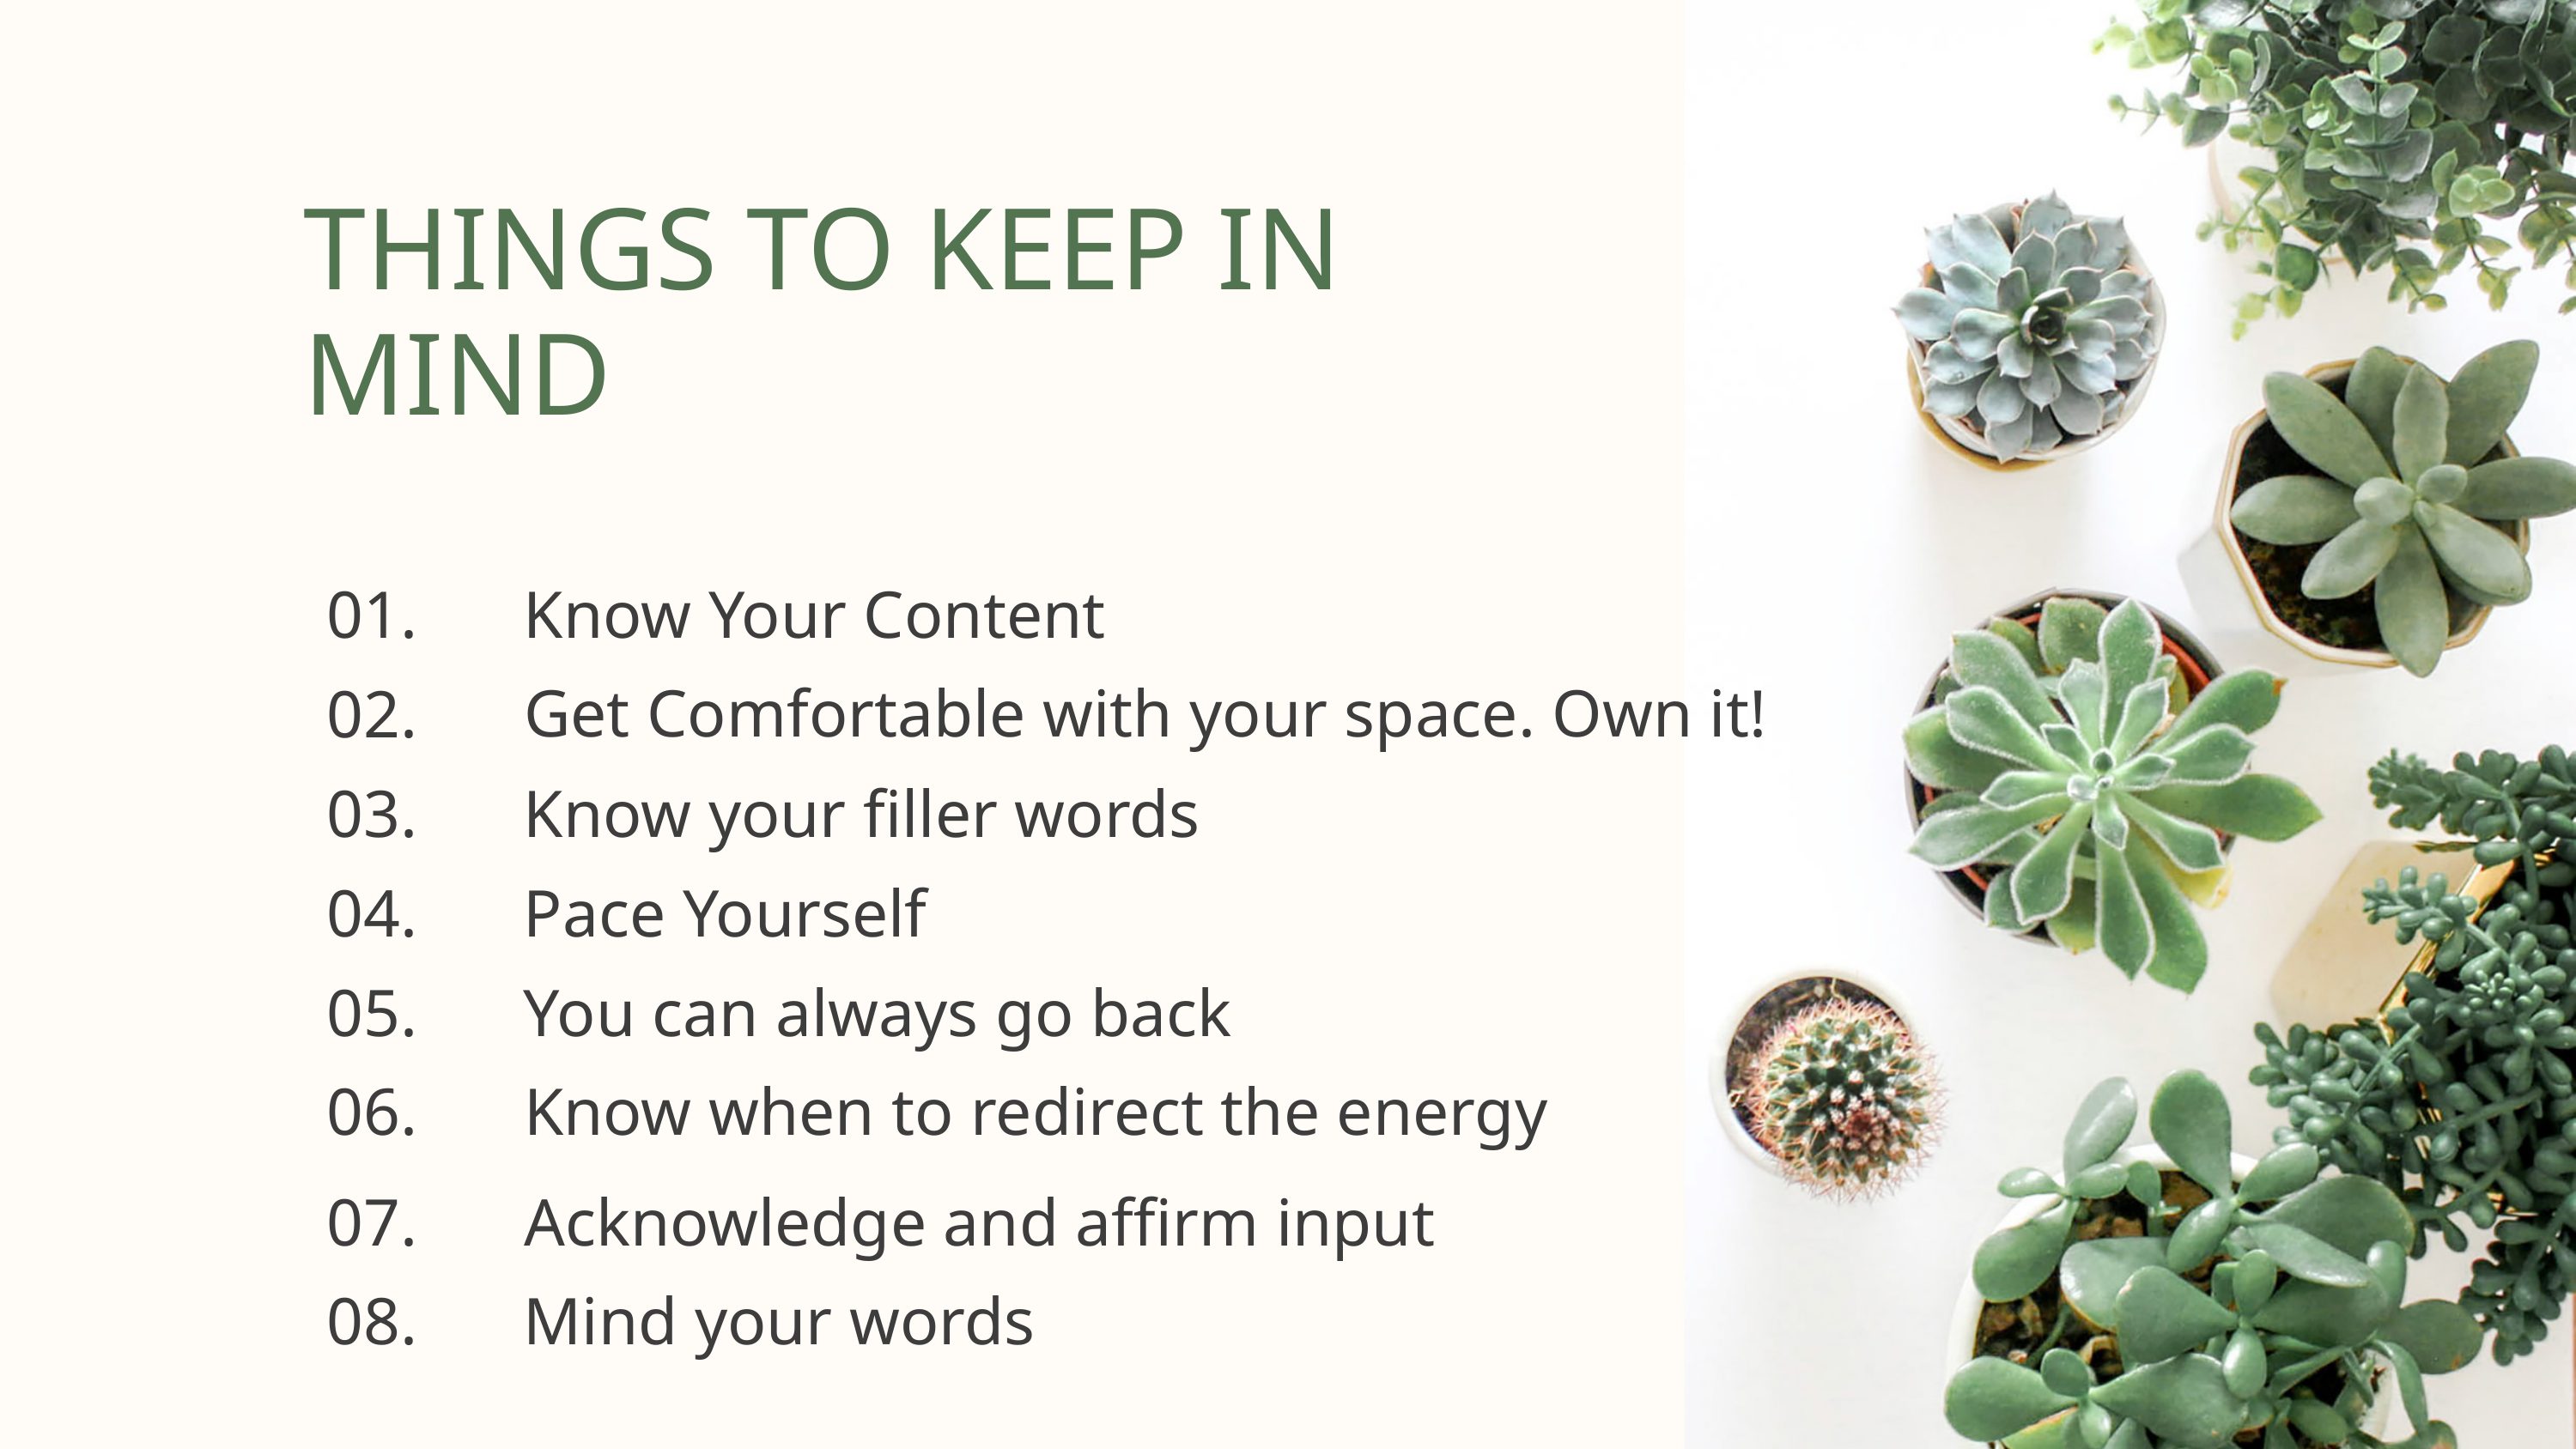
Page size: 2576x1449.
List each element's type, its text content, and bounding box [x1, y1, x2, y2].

text_box 06. [326, 1041, 448, 1149]
text_box Get Comfortable with your space. Own it! [524, 643, 1680, 750]
text_box 01. [326, 545, 448, 644]
text_box 08. [326, 1251, 448, 1358]
text_box Acknowledge and affirm input [524, 1152, 1608, 1259]
text_box 03. [326, 743, 448, 843]
text_box Mind your words [524, 1259, 1485, 1358]
text_box THINGS TO KEEP IN MIND [303, 187, 1625, 438]
text_box 05. [326, 943, 448, 1041]
text_box 04. [326, 843, 448, 943]
text_box 02. [326, 644, 448, 743]
picture [1684, 0, 2576, 1449]
text_box Know your filler words [524, 743, 1485, 843]
text_box You can always go back [524, 943, 1485, 1050]
text_box Know Your Content [524, 545, 1485, 652]
text_box Pace Yourself [524, 843, 1485, 943]
text_box 07. [326, 1152, 448, 1251]
text_box Know when to redirect the energy [524, 1041, 1680, 1149]
